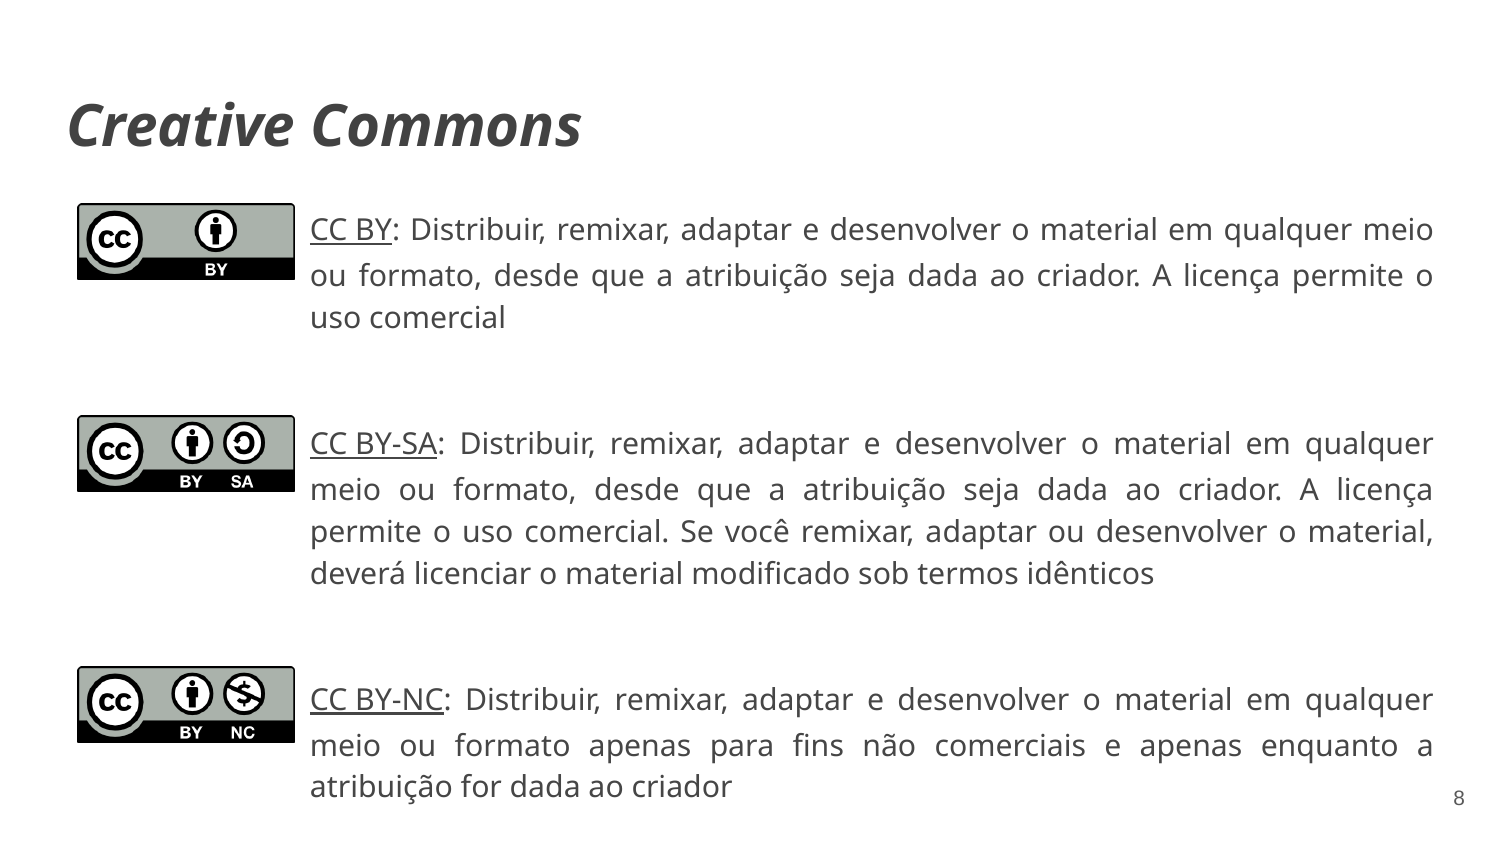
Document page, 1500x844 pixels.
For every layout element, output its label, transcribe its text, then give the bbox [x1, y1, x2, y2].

title Creative Commons [51, 72, 1449, 167]
list CC BY: Distribuir, remixar, adaptar e desenvolver o material em qualquer meio ou formato, desde que a atribuição seja dada ao criador. A licença permite o uso comercial CC BY-SA: Distribuir, remixar, adaptar e desenvolver o material em qualquer meio ou formato, desde que a atribuição seja dada ao criador. A licença permite o uso comercial. Se você remixar, adaptar ou desenvolver o material, deverá licenciar o material modificado sob termos idênticos CC BY-NC: Distribuir, remixar, adaptar e desenvolver o material em qualquer meio ou formato apenas para fins não comerciais e apenas enquanto a atribuição for dada ao criador [294, 189, 1449, 750]
picture [76, 415, 296, 493]
slide_number ‹#› [1389, 764, 1480, 830]
picture [76, 203, 296, 281]
picture [76, 666, 296, 743]
